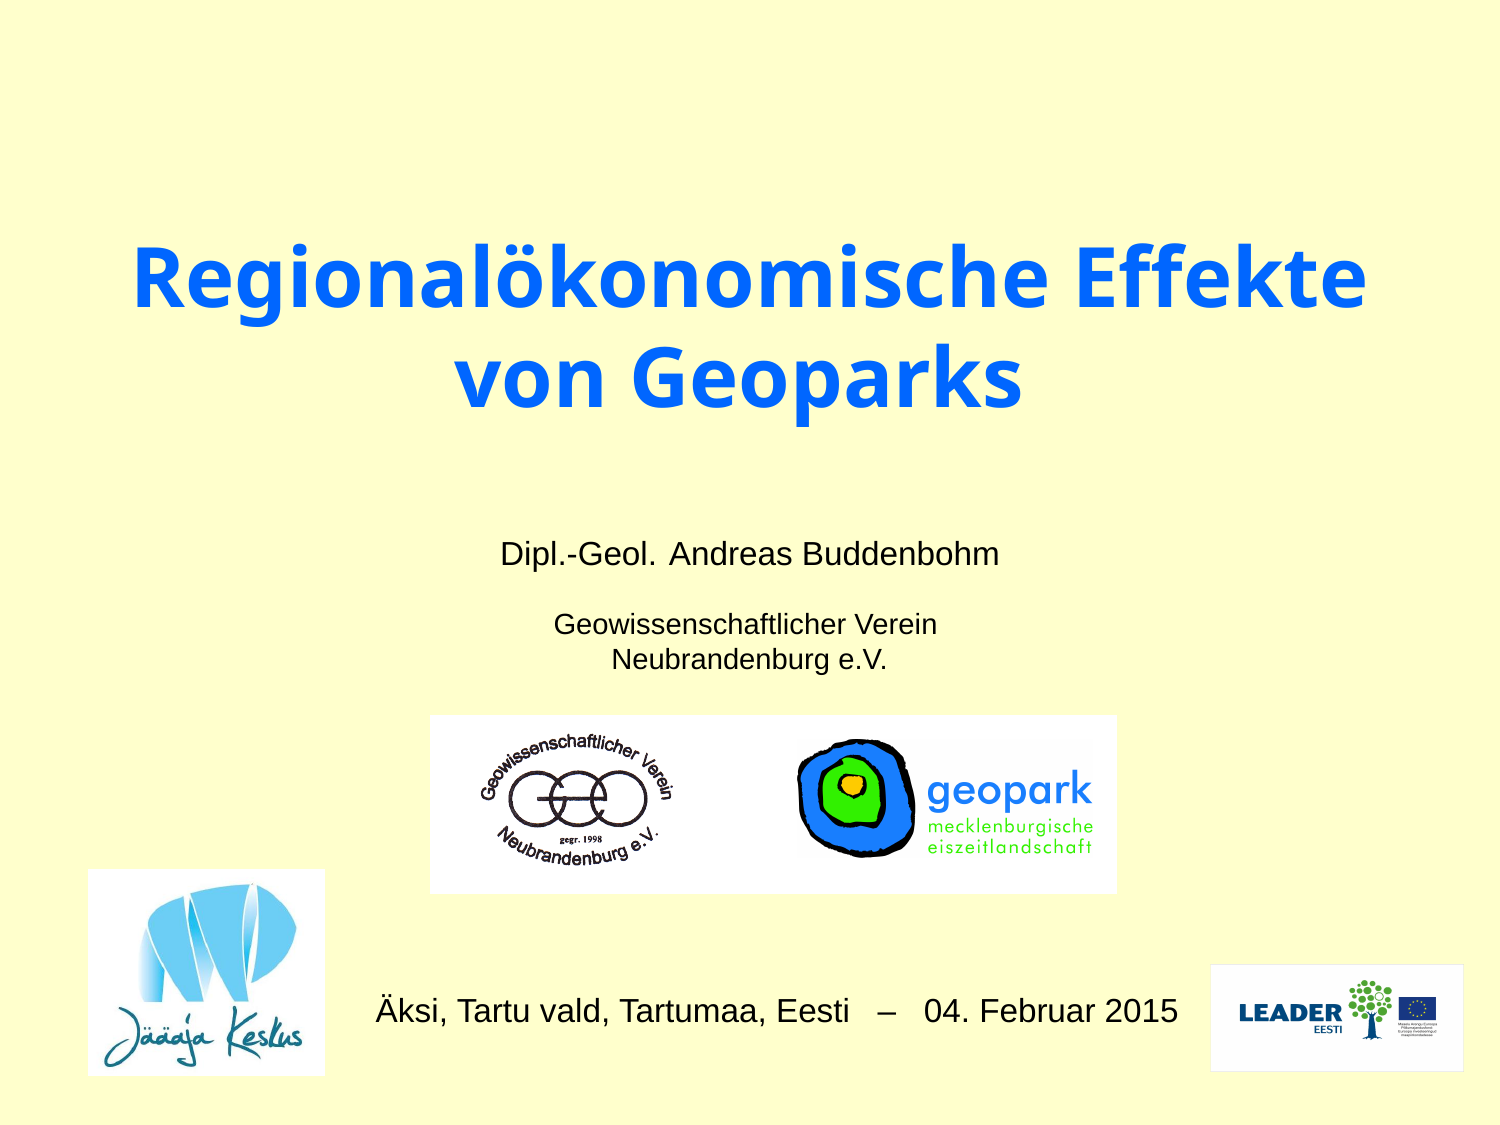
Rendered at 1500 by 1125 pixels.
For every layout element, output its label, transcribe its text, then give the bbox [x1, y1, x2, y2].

picture [796, 739, 1093, 858]
picture [1210, 963, 1464, 1073]
picture [88, 869, 325, 1076]
text_box [430, 715, 1117, 894]
title Regionalökonomische Effekte von Geoparks Dipl.-Geol. Andreas Buddenbohm Äksi, Tartu vald, Tartumaa, Eesti – 04. Februar 2015 [112, 66, 1388, 1037]
picture [478, 733, 680, 870]
text_box Geowissenschaftlicher Verein Neubrandenburg e.V. [424, 597, 1075, 723]
